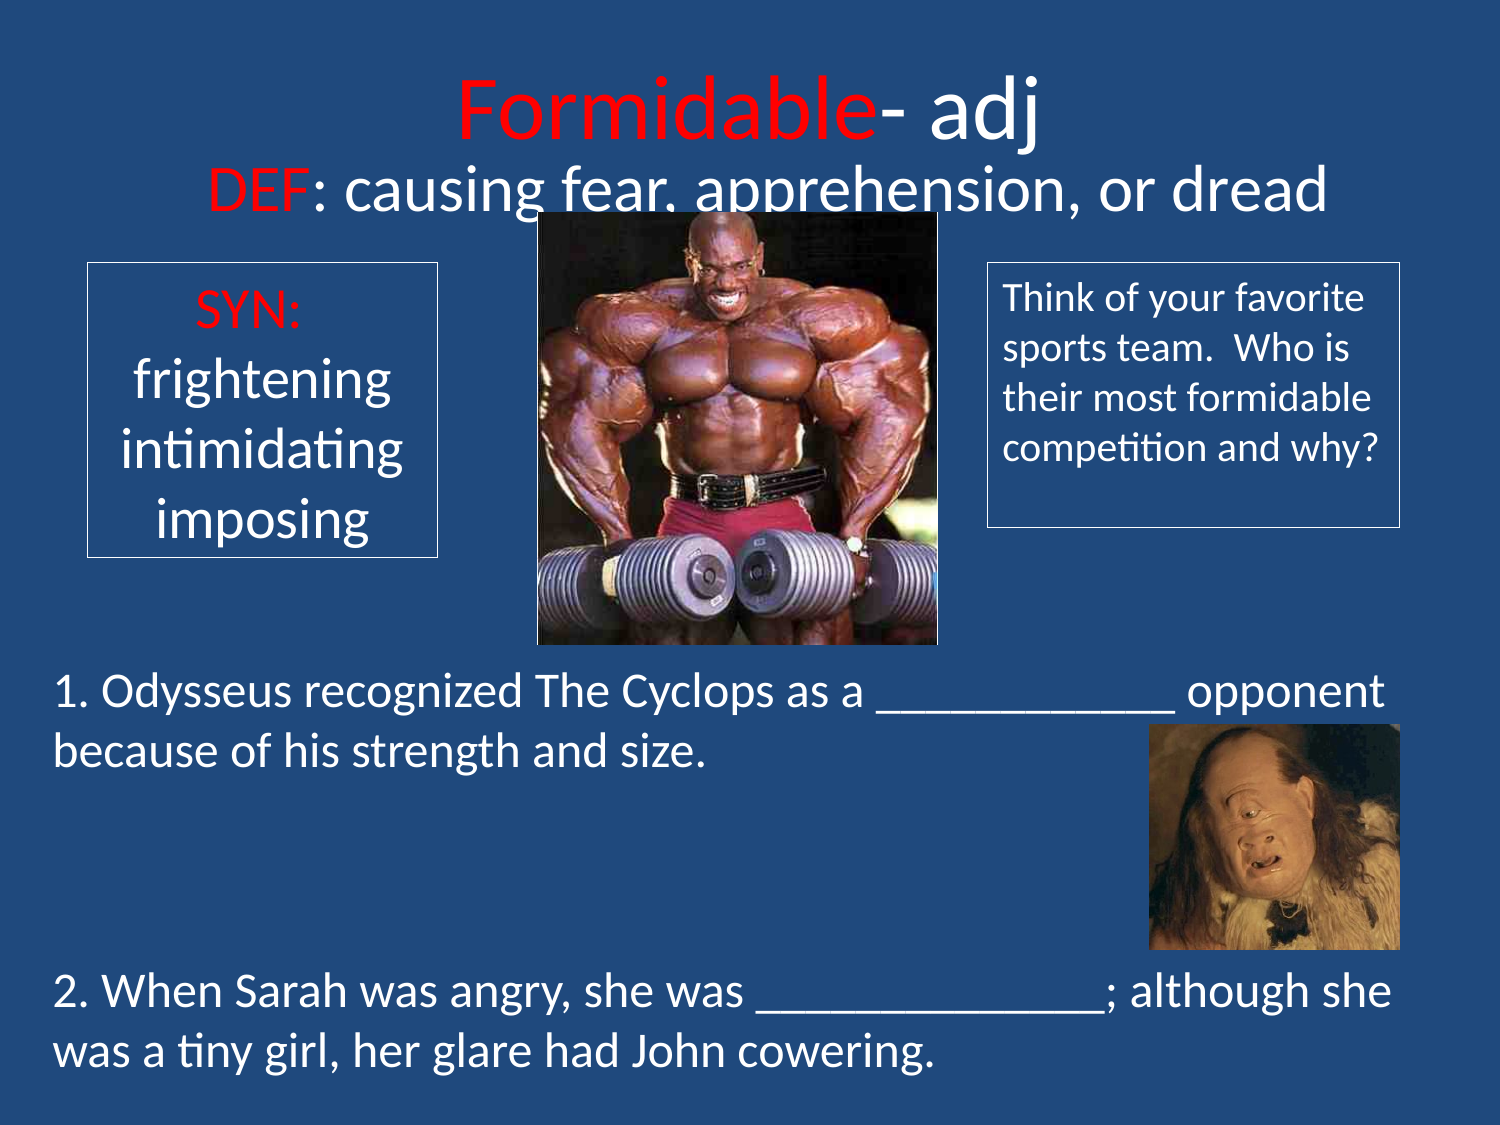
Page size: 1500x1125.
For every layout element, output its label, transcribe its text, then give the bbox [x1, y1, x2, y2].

picture [1149, 724, 1401, 951]
text_box Think of your favorite sports team. Who is their most formidable competition and why? [987, 262, 1400, 528]
title Formidable- adj [75, 24, 1425, 180]
text_box DEF: causing fear, apprehension, or dread [87, 137, 1450, 393]
text_box SYN: frightening intimidating imposing [87, 262, 438, 558]
picture [537, 212, 938, 645]
text_box 1. Odysseus recognized The Cyclops as a ____________ opponent because of his strength and size. 2. When Sarah was angry, she was ______________; although she was a tiny girl, her glare had John cowering. [37, 649, 1450, 1085]
